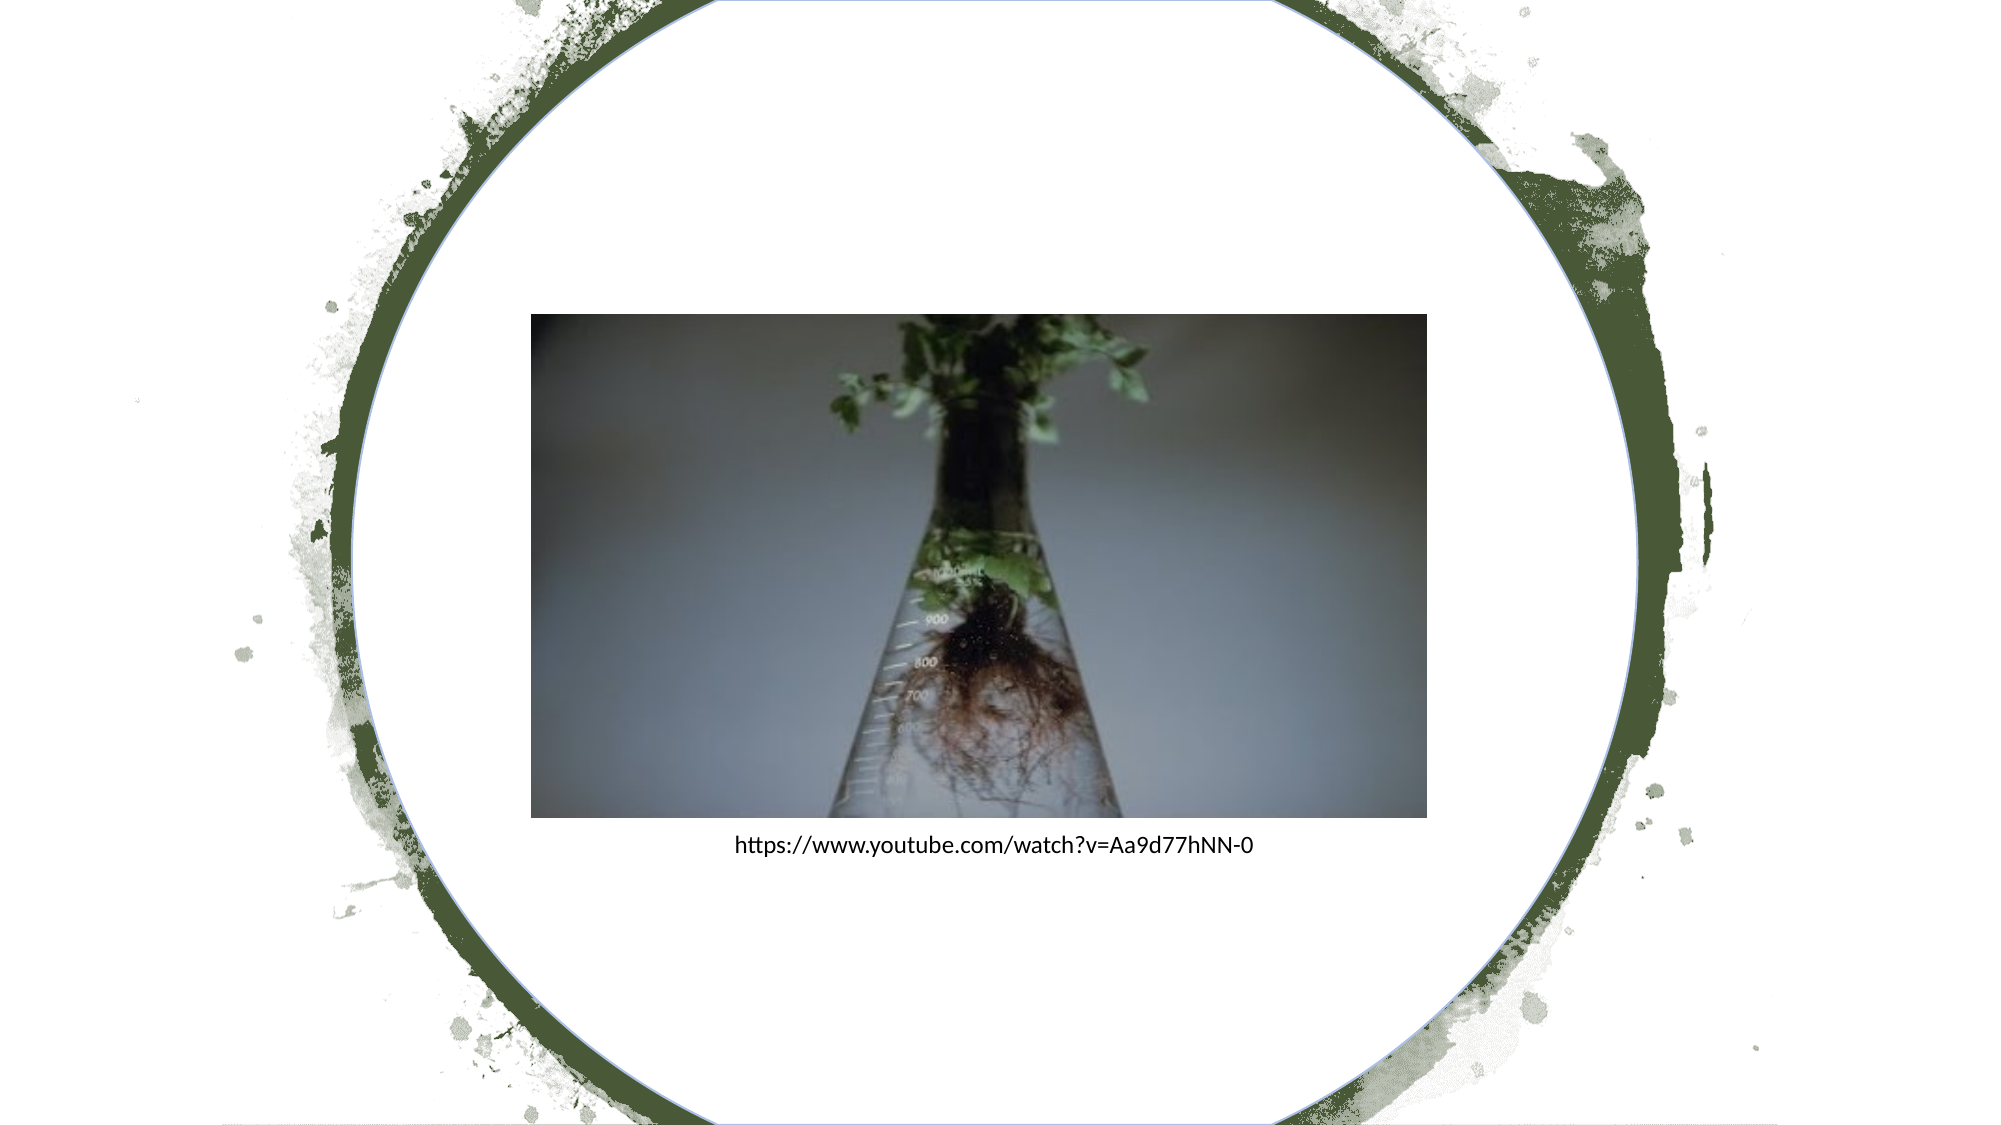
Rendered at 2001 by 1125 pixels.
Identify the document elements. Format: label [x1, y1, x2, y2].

text_box [530, 314, 1427, 819]
picture [0, 0, 2000, 1125]
